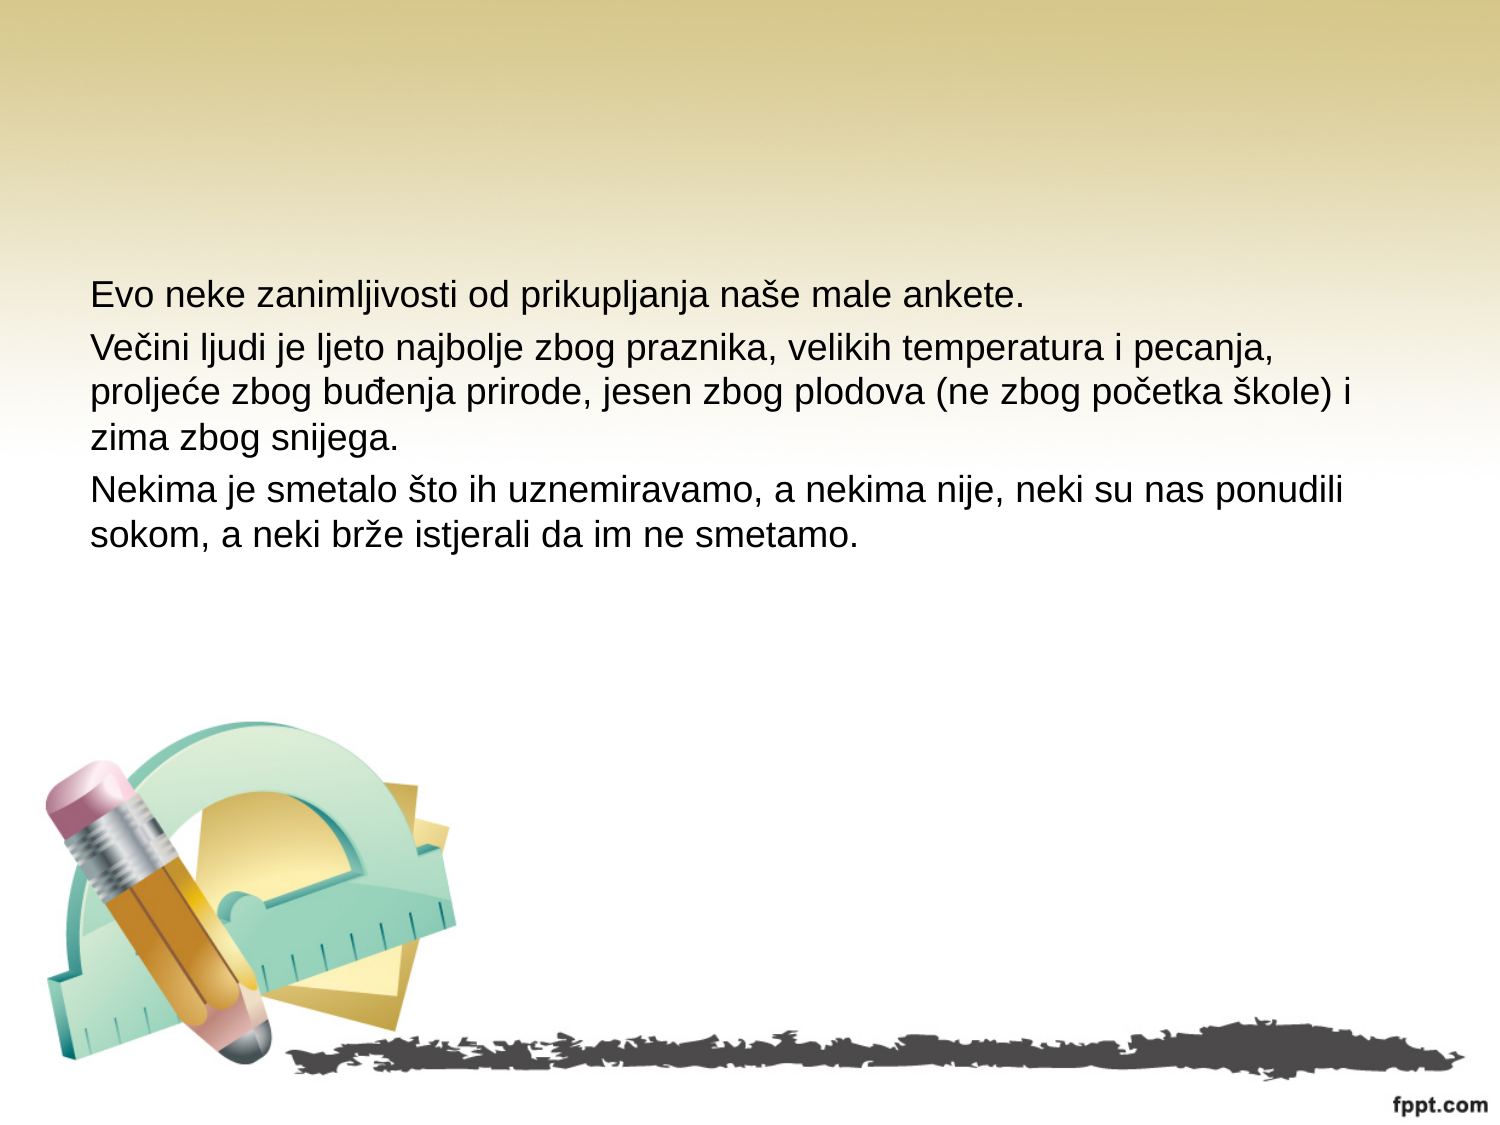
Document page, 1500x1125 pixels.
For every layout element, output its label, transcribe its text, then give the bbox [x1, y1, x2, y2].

list Evo neke zanimljivosti od prikupljanja naše male ankete. Večini ljudi je ljeto najbolje zbog praznika, velikih temperatura i pecanja, proljeće zbog buđenja prirode, jesen zbog plodova (ne zbog početka škole) i zima zbog snijega. Nekima je smetalo što ih uznemiravamo, a nekima nije, neki su nas ponudili sokom, a neki brže istjerali da im ne smetamo. [75, 262, 1425, 1005]
picture [0, 0, 1500, 1125]
